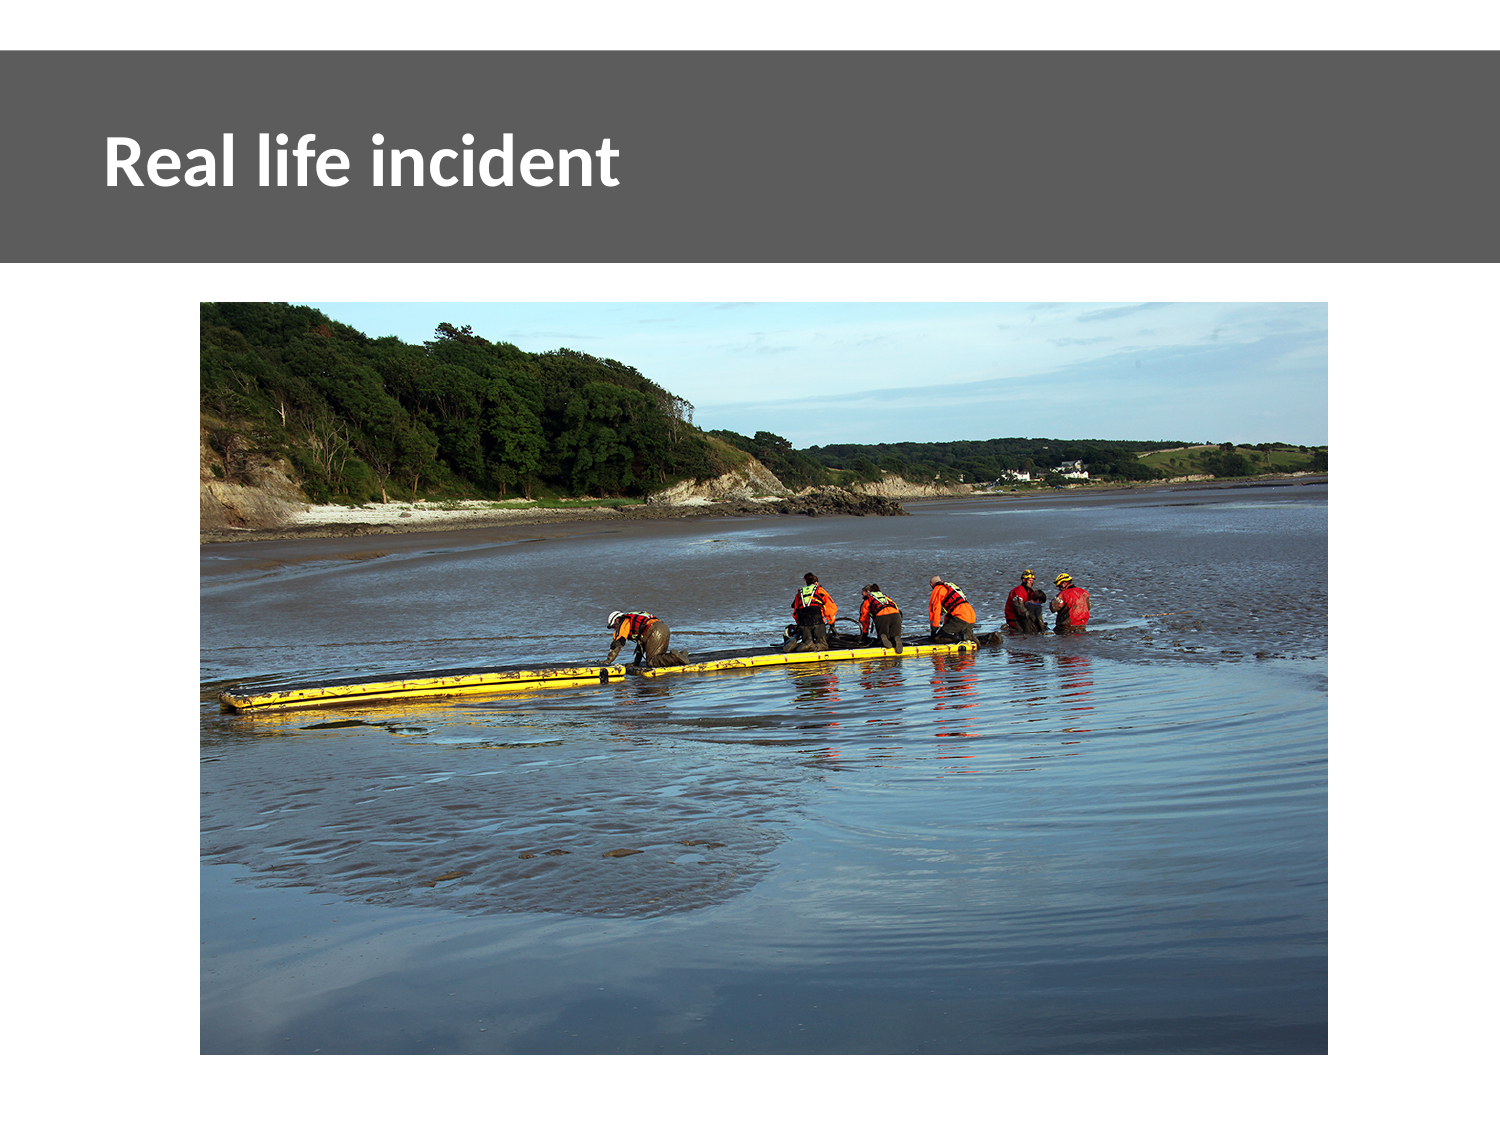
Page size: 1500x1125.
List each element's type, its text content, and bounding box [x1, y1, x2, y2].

text_box Real life incident [96, 104, 1432, 210]
picture [200, 302, 1328, 1055]
text_box [0, 50, 1500, 263]
